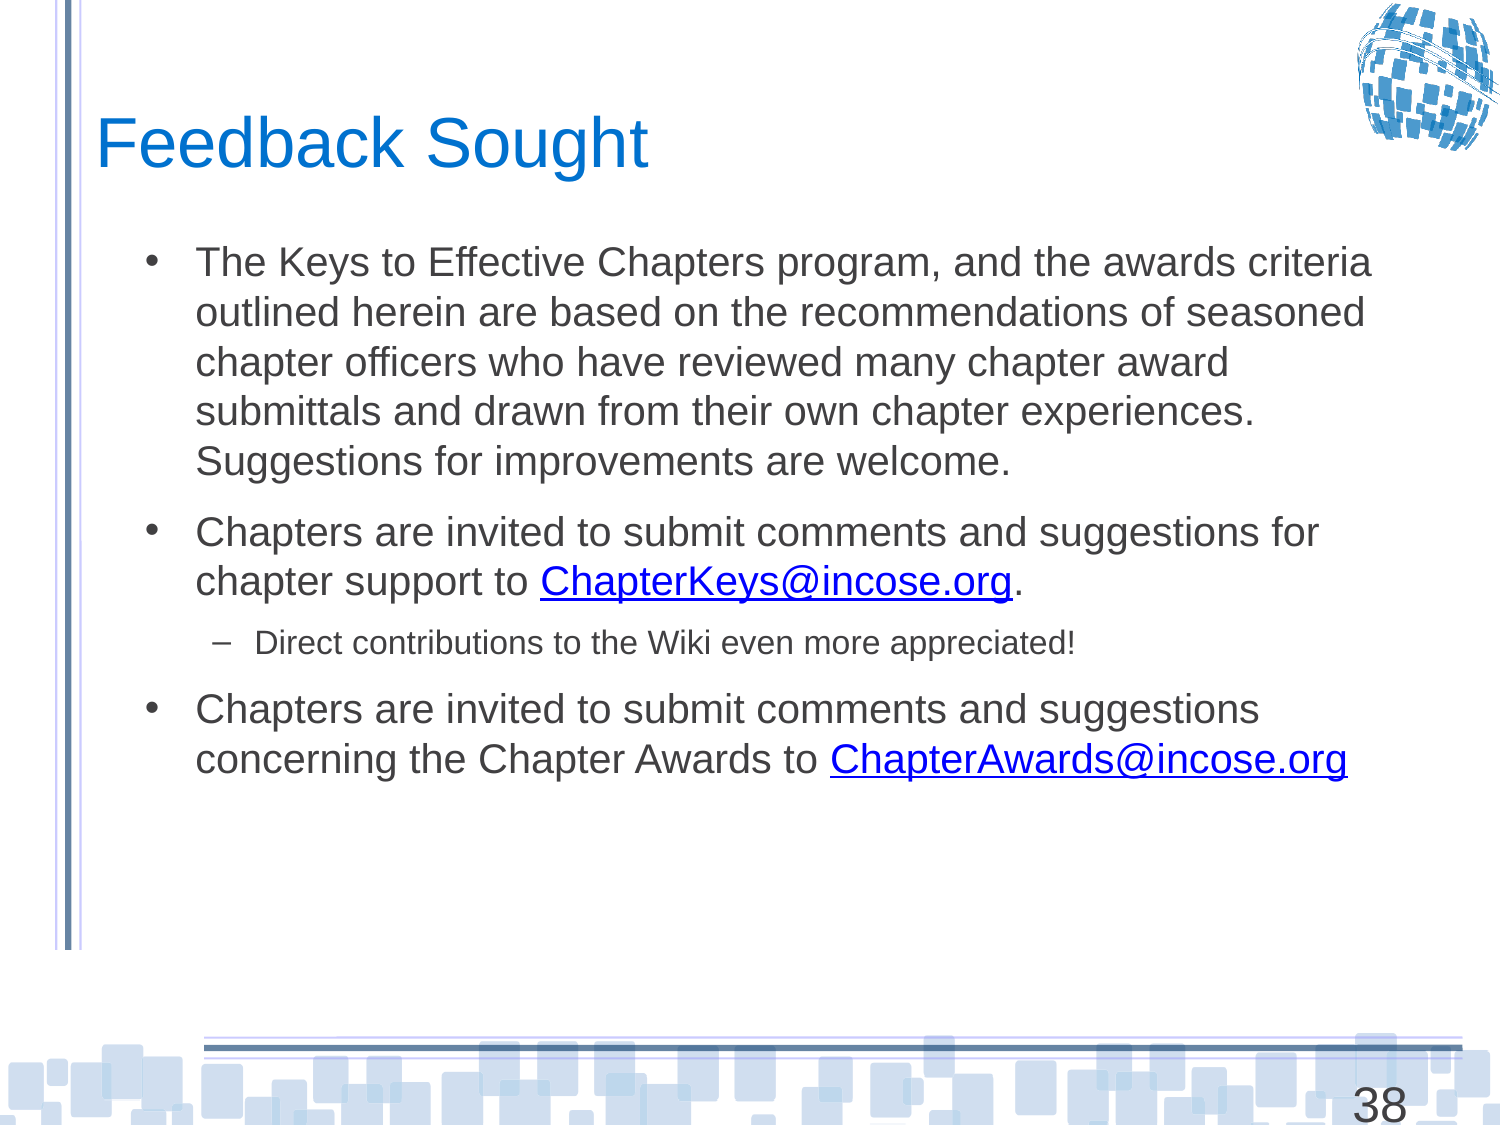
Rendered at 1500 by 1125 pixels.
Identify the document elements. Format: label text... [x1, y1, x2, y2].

list The Keys to Effective Chapters program, and the awards criteria outlined herein are based on the recommendations of seasoned chapter officers who have reviewed many chapter award submittals and drawn from their own chapter experiences. Suggestions for improvements are welcome. Chapters are invited to submit comments and suggestions for chapter support to ChapterKeys@incose.org. Direct contributions to the Wiki even more appreciated! Chapters are invited to submit comments and suggestions concerning the Chapter Awards to ChapterAwards@incose.org [125, 224, 1438, 800]
picture [0, 0, 1500, 1125]
title Feedback Sought [75, 45, 1425, 233]
